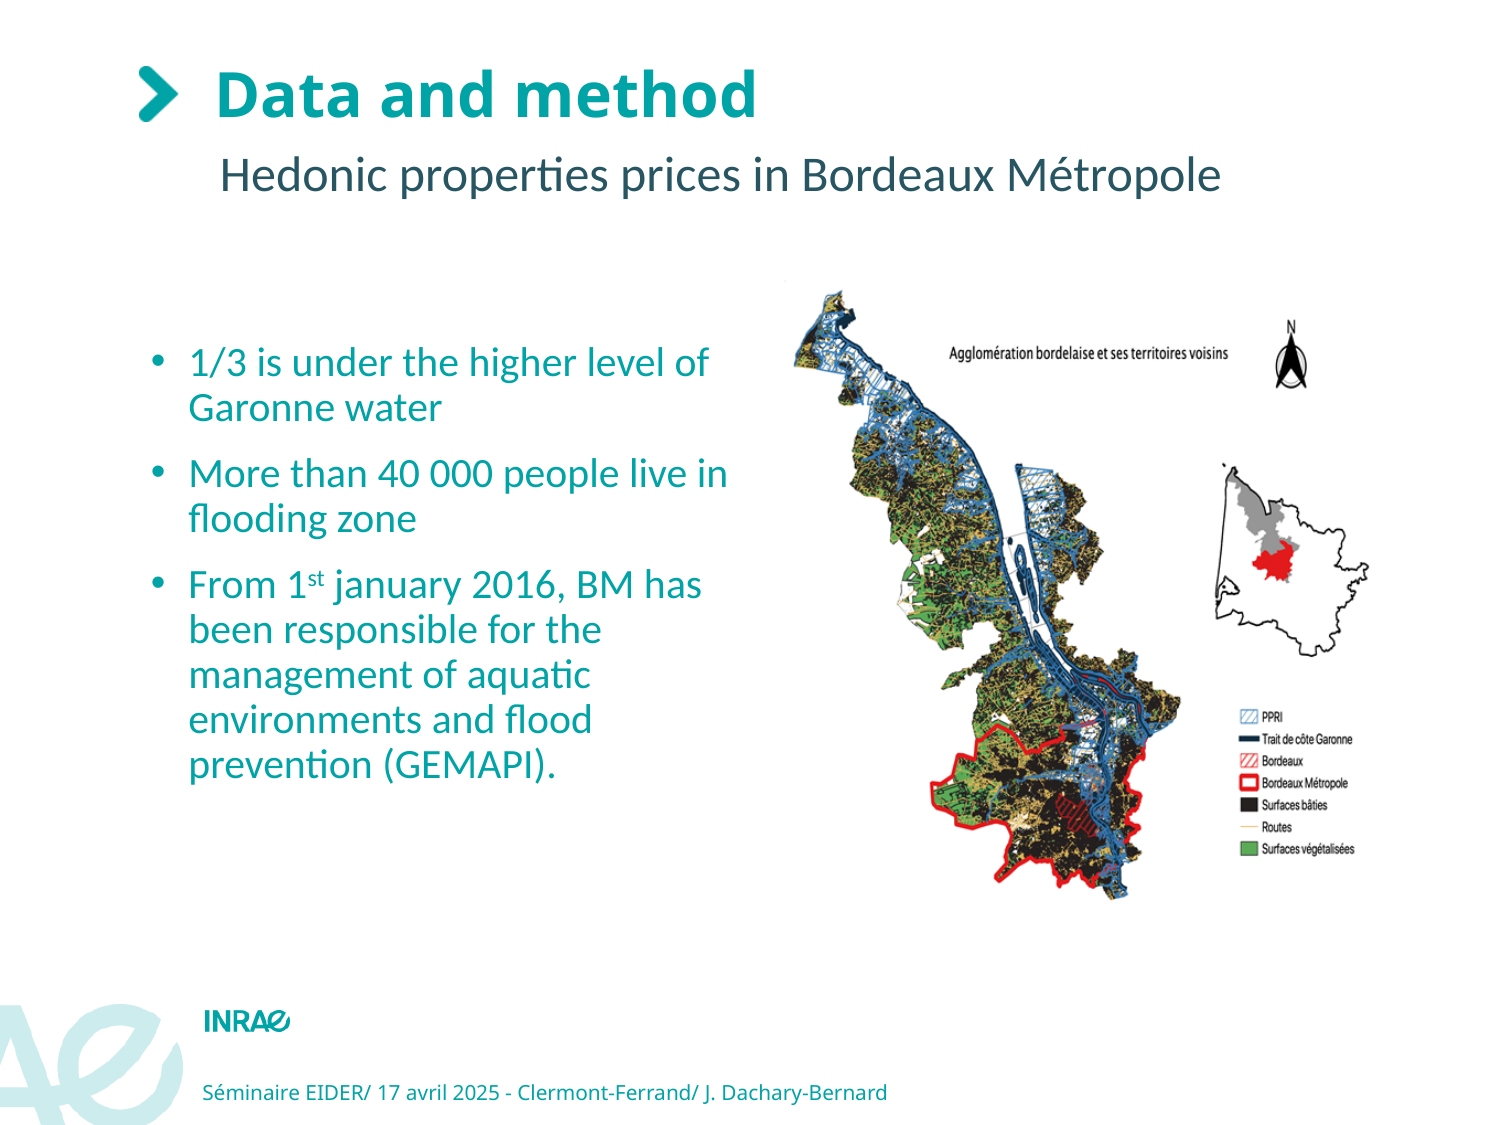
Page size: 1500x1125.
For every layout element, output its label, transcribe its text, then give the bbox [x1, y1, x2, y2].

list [738, 243, 1447, 953]
title Data and method [139, 24, 1397, 171]
picture [0, 996, 329, 1125]
picture [139, 66, 180, 122]
list 1/3 is under the higher level of Garonne water More than 40 000 people live in a flooding zone From 1st january 2016, BM has been responsible for the management of aquatic environments and flood prevention (GEMAPI). [135, 333, 738, 906]
subtitle Hedonic properties prices in Bordeaux Métropole [205, 140, 1397, 253]
